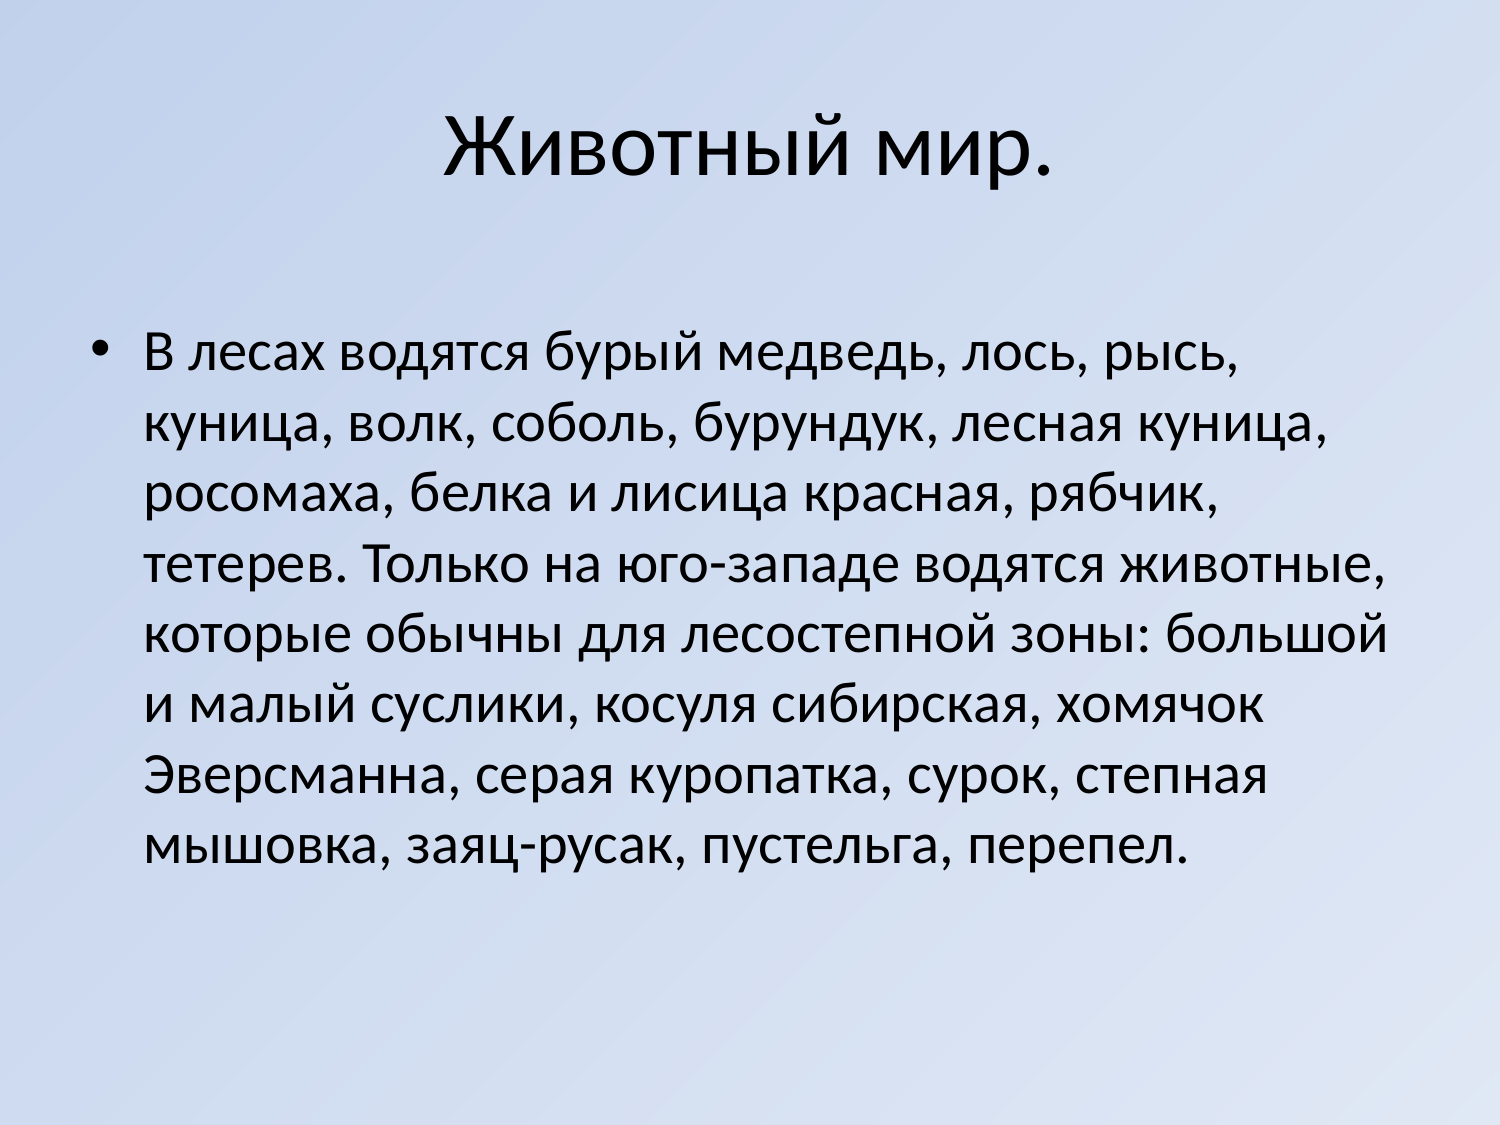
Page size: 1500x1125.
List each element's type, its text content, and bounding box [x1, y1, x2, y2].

title Животный мир. [75, 45, 1425, 222]
list В лесах водятся бурый медведь, лось, рысь, куница, волк, соболь, бурундук, лесная куница, росомаха, белка и лисица красная, рябчик, тетерев. Только на юго-западе водятся животные, которые обычны для лесостепной зоны: большой и малый суслики, косуля сибирская, хомячок Эверсманна, серая куропатка, сурок, степная мышовка, заяц-русак, пустельга, перепел. [75, 222, 1425, 1005]
